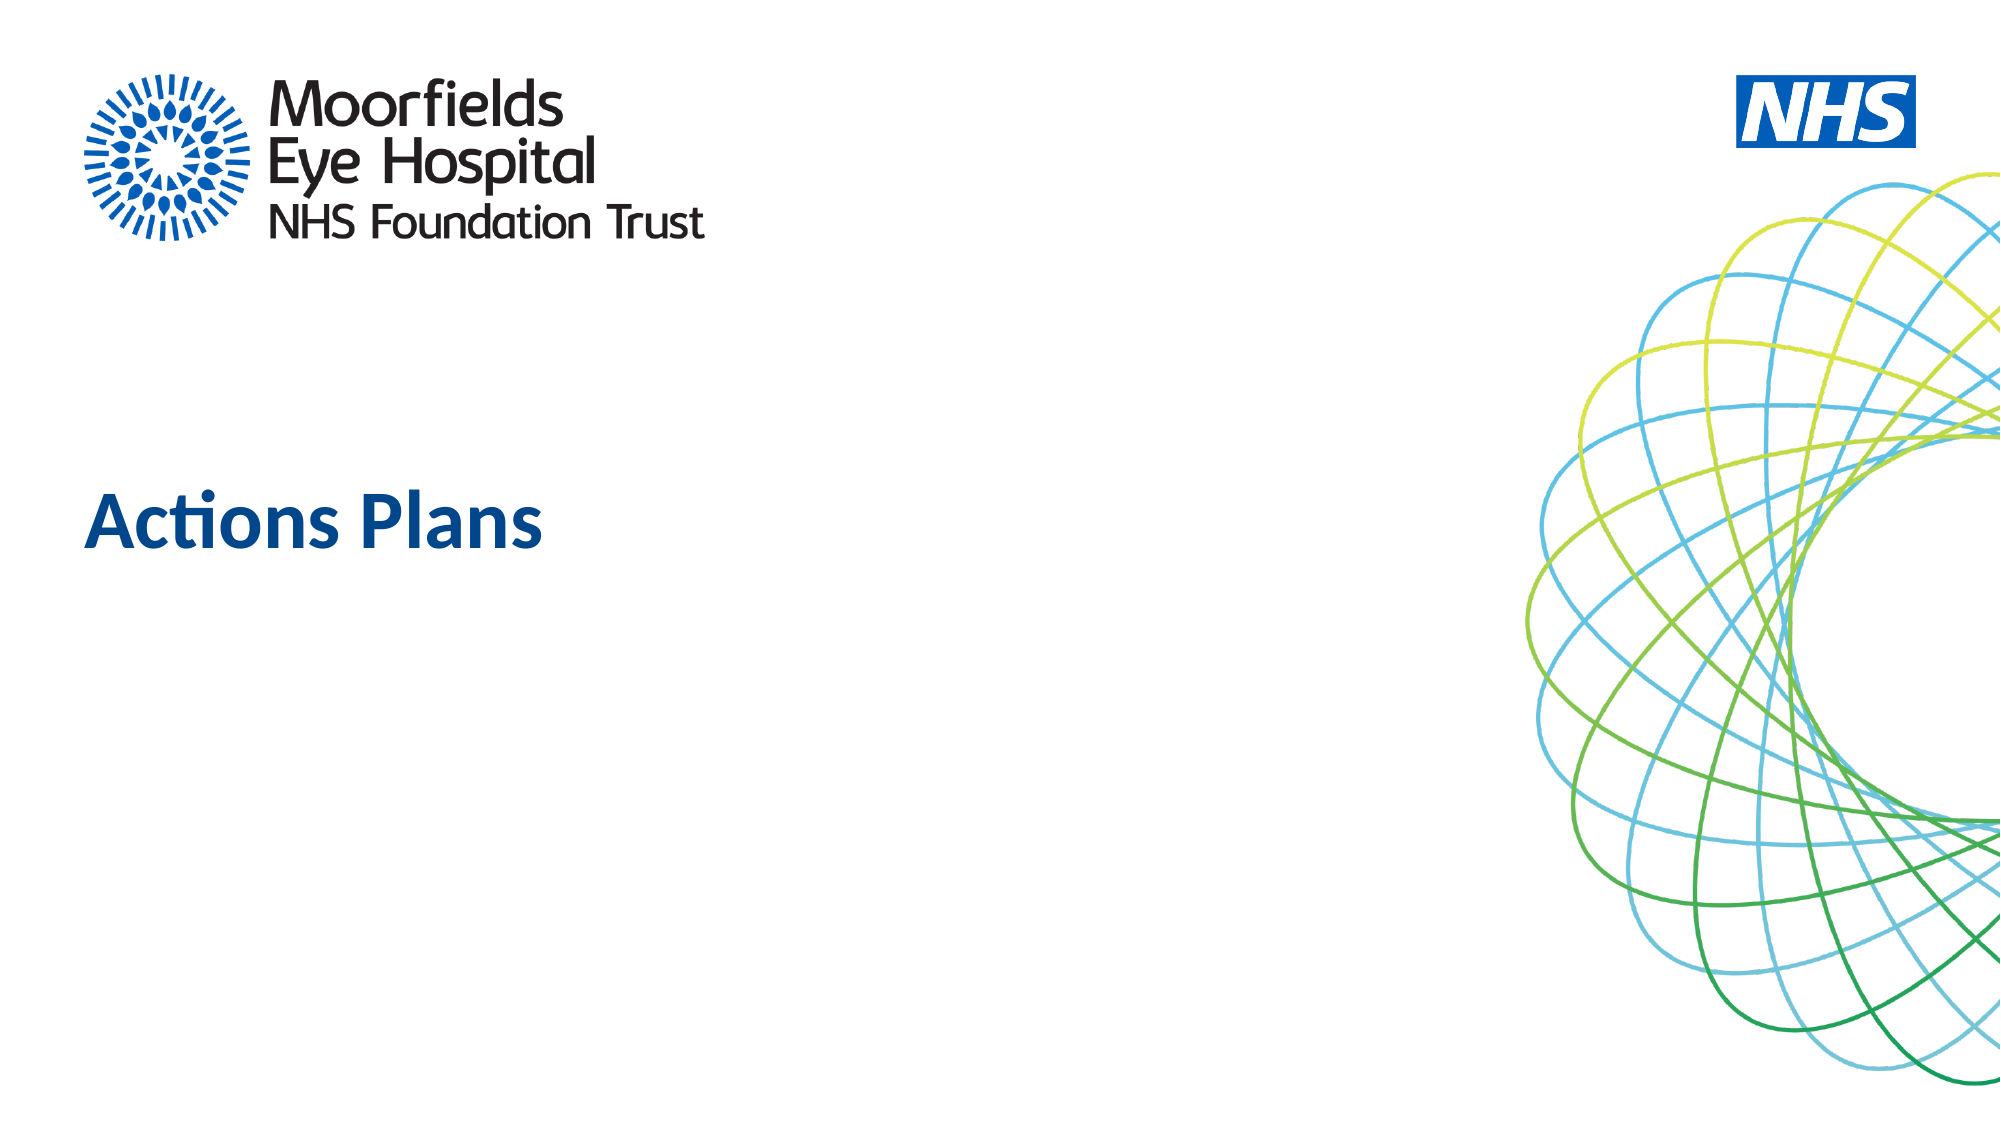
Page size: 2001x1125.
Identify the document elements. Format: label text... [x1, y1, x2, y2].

picture [1347, 170, 2000, 1094]
title Actions Plans [84, 457, 1539, 739]
picture [84, 74, 705, 241]
picture [1736, 75, 1916, 148]
